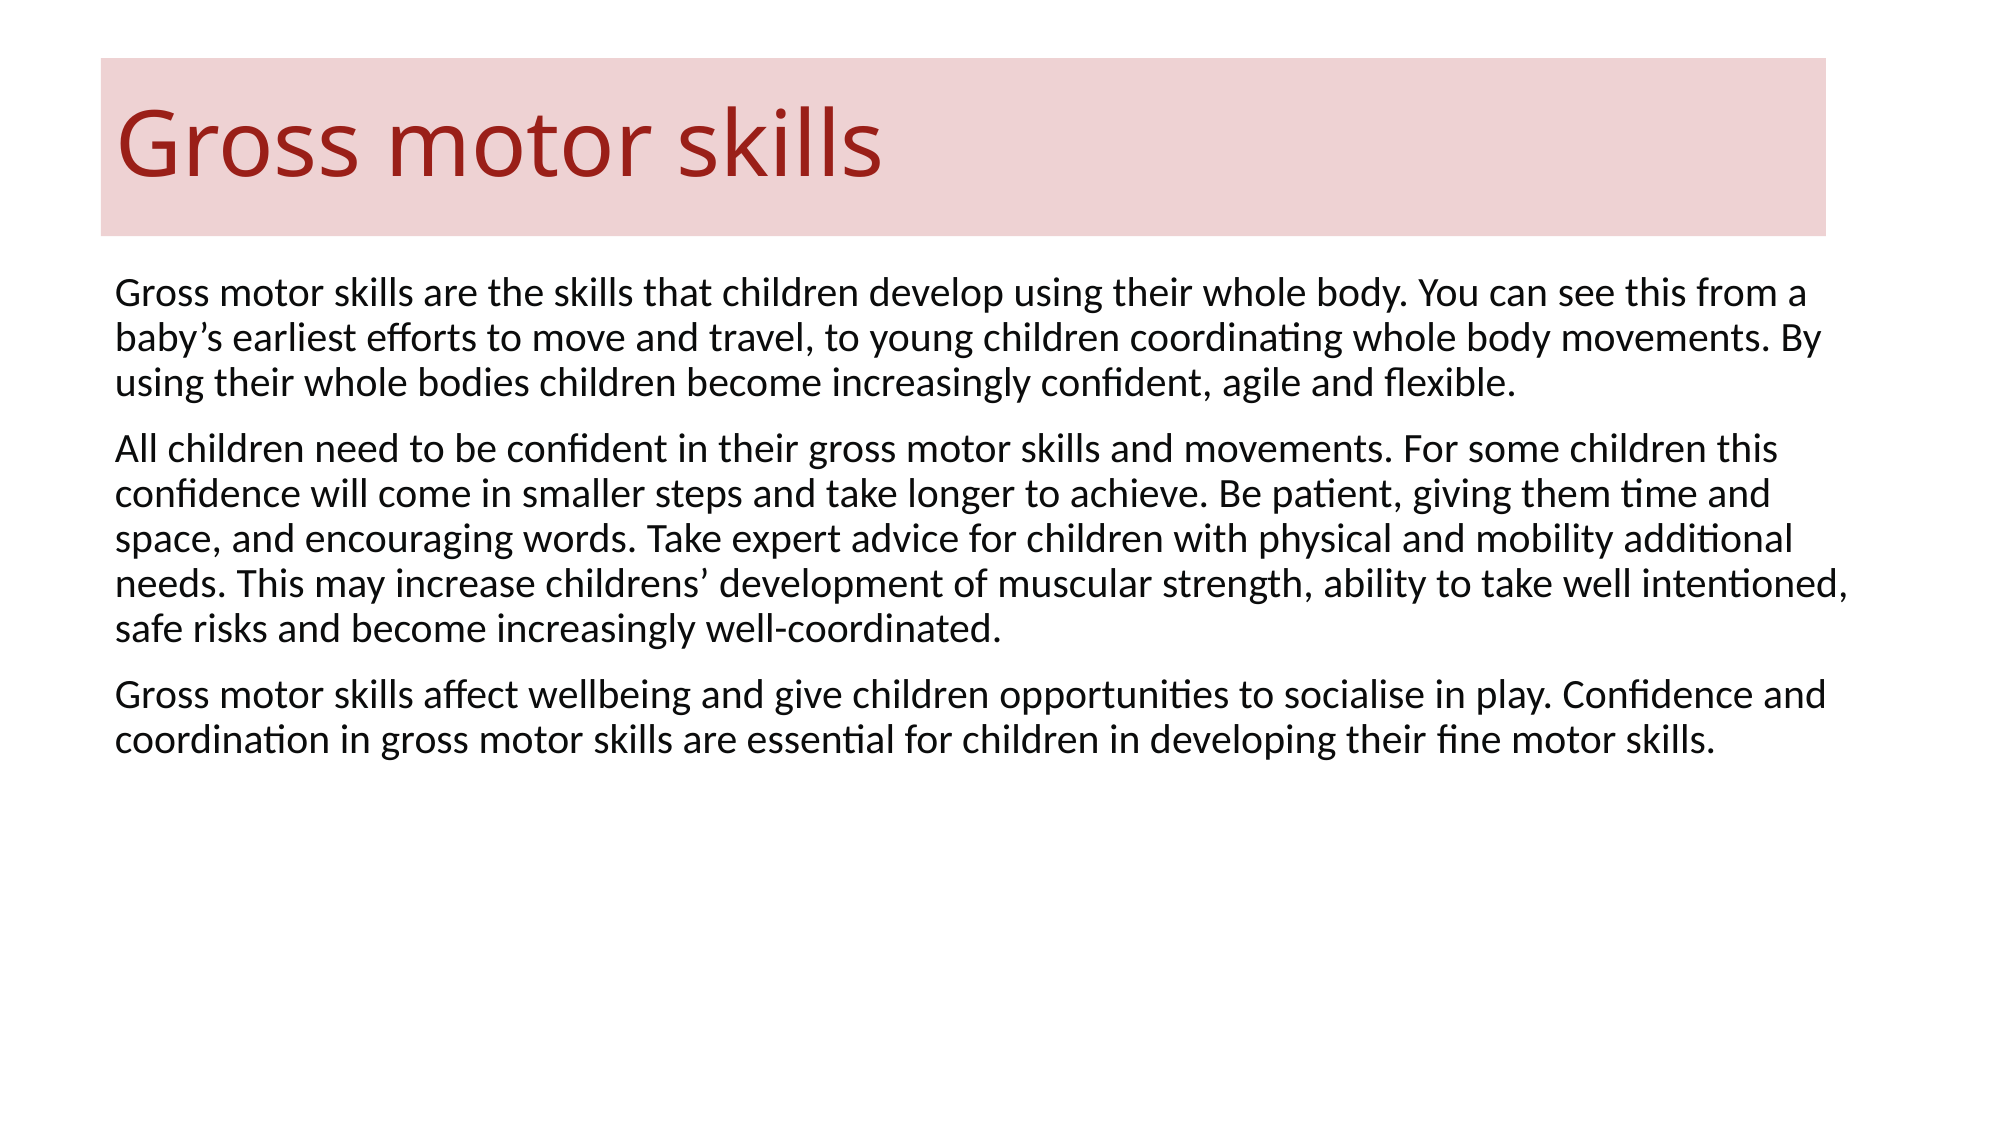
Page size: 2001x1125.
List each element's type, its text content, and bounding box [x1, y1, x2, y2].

title Gross motor skills [100, 58, 1826, 237]
list Gross motor skills are the skills that children develop using their whole body. You can see this from a baby’s earliest efforts to move and travel, to young children coordinating whole body movements. By using their whole bodies children become increasingly confident, agile and flexible. All children need to be confident in their gross motor skills and movements. For some children this confidence will come in smaller steps and take longer to achieve. Be patient, giving them time and space, and encouraging words. Take expert advice for children with physical and mobility additional needs. This may increase childrens’ development of muscular strength, ability to take well intentioned, safe risks and become increasingly well-coordinated. Gross motor skills affect wellbeing and give children opportunities to socialise in play. Confidence and coordination in gross motor skills are essential for children in developing their fine motor skills. [99, 262, 1900, 1093]
